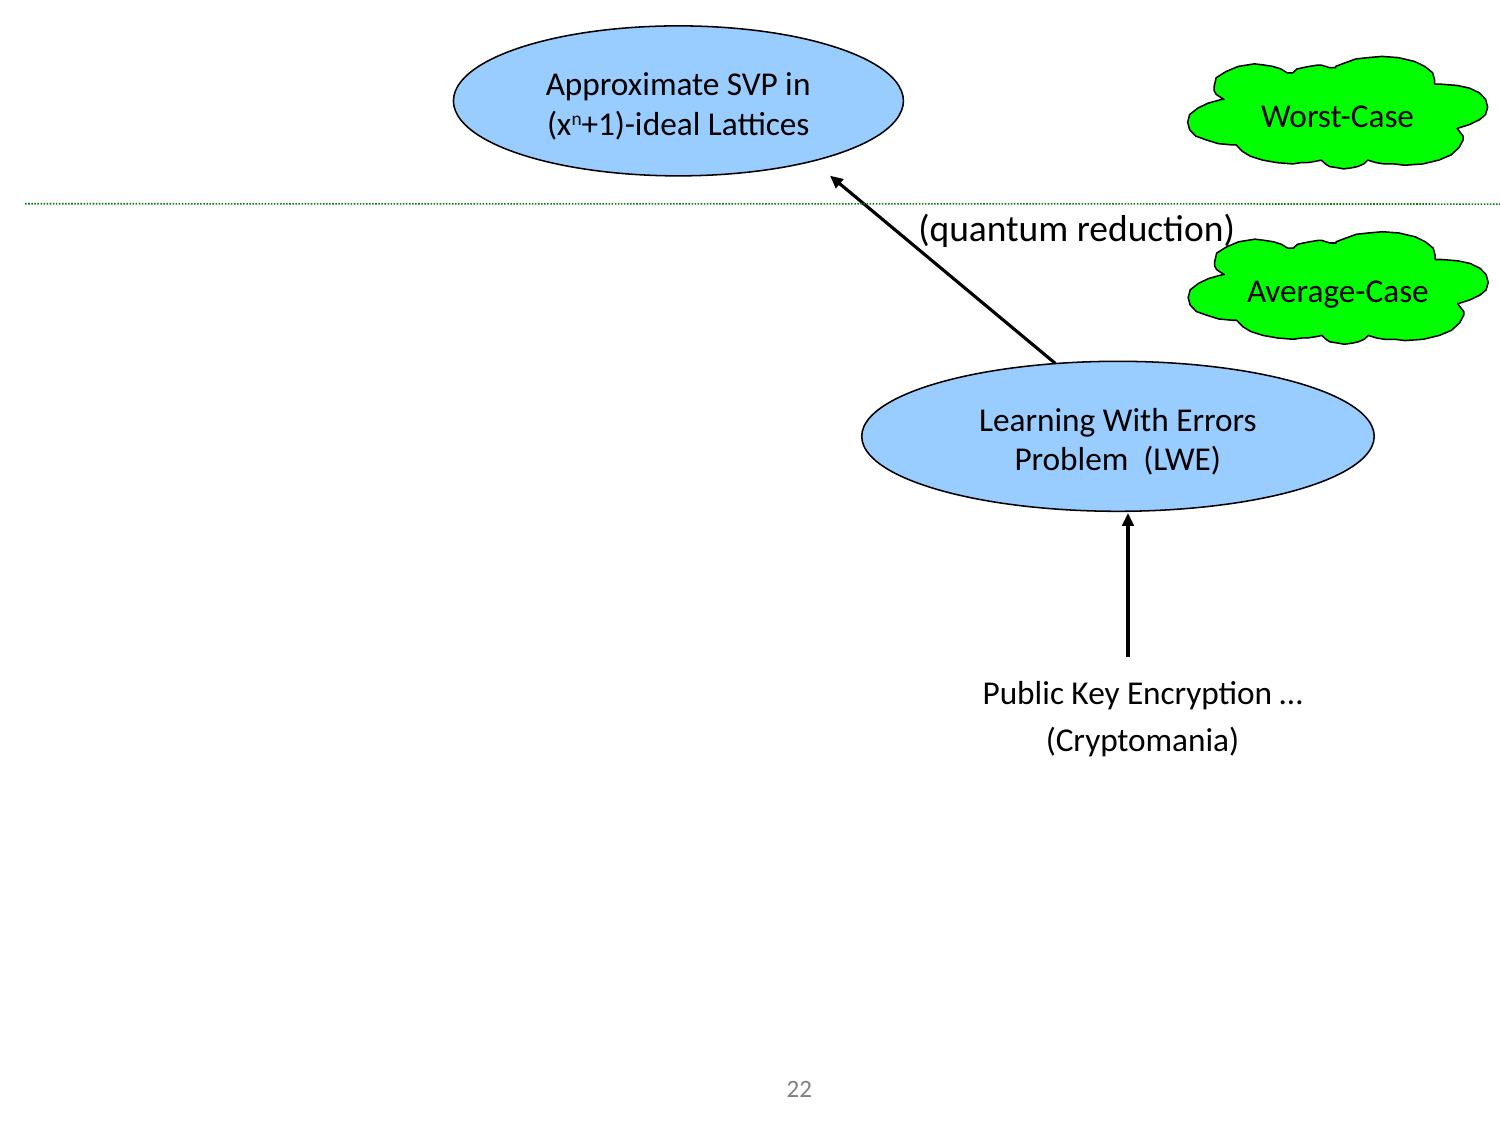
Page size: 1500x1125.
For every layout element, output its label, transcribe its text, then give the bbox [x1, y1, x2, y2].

text_box (quantum reduction) [903, 196, 1282, 256]
text_box Learning With Errors Problem (LWE) [861, 361, 1375, 512]
text_box Worst-Case [1187, 56, 1488, 169]
text_box [830, 175, 903, 237]
text_box Public Key Encryption … (Cryptomania) [767, 656, 1500, 987]
text_box [1121, 513, 1135, 656]
text_box Average-Case [1188, 231, 1489, 345]
text_box Approximate SVP in (xn+1)-ideal Lattices [453, 25, 904, 176]
